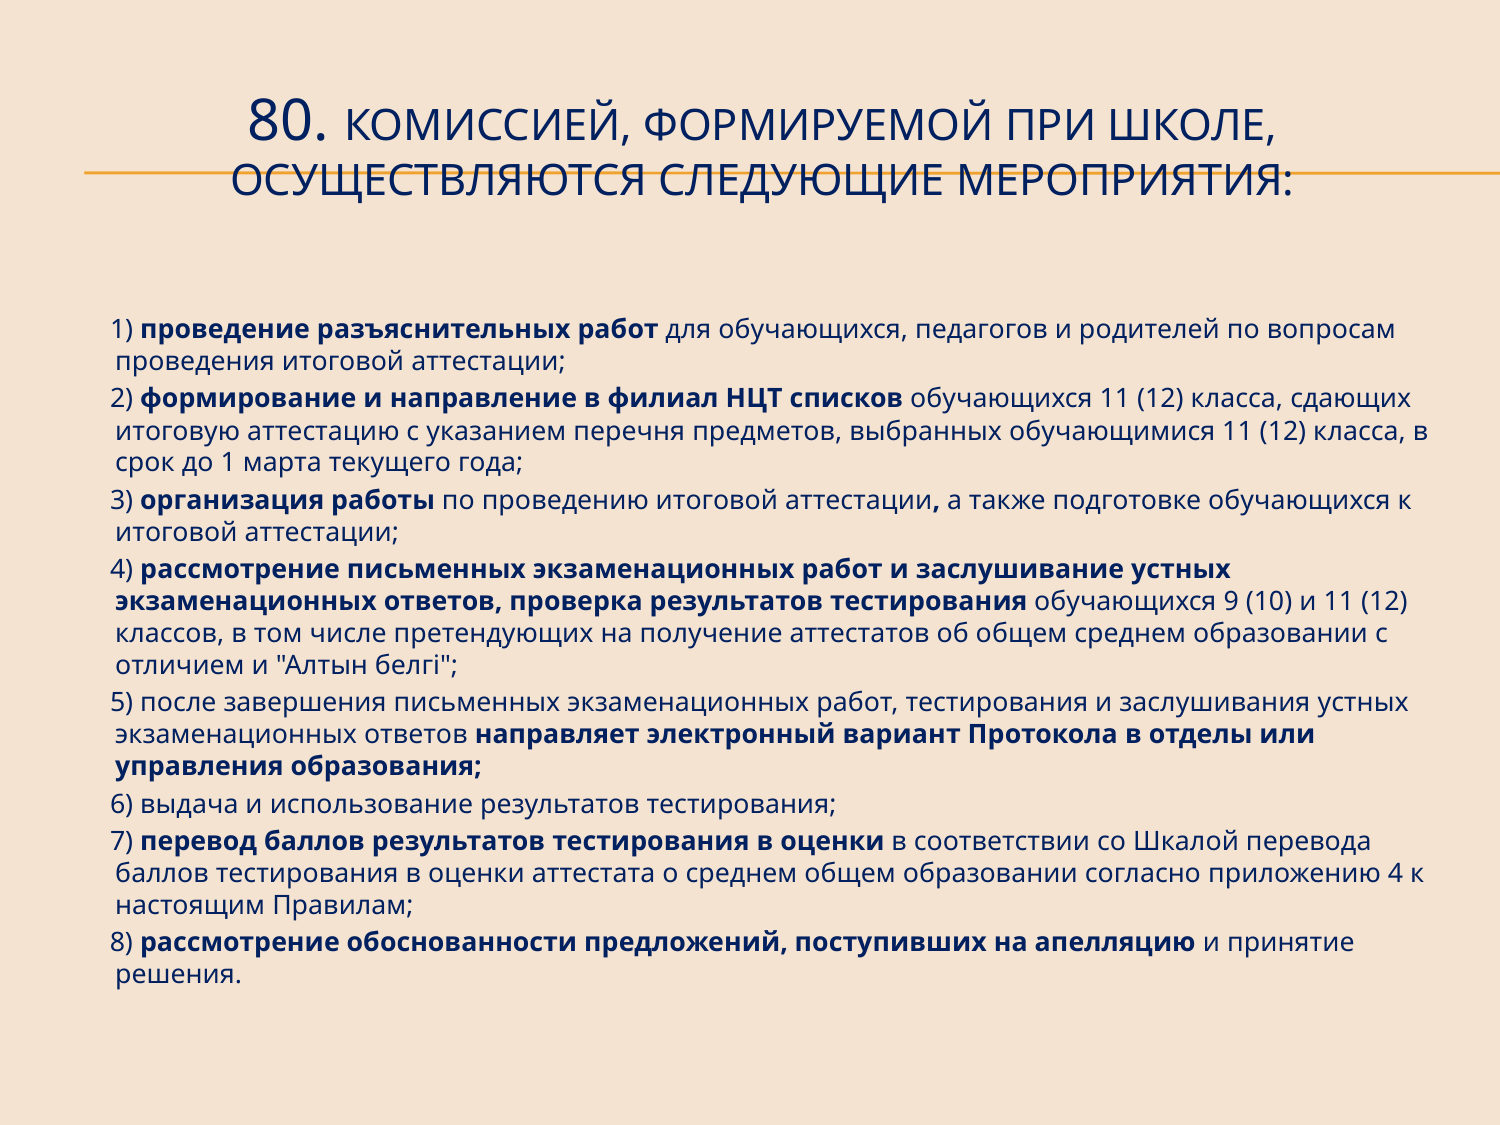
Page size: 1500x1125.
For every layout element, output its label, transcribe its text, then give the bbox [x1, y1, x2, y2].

title 80. Комиссией, формируемой при школе, осуществляются следующие мероприятия: [50, 75, 1475, 213]
list 1) проведение разъяснительных работ для обучающихся, педагогов и родителей по вопросам проведения итоговой аттестации; 2) формирование и направление в филиал НЦТ списков обучающихся 11 (12) класса, сдающих итоговую аттестацию с указанием перечня предметов, выбранных обучающимися 11 (12) класса, в срок до 1 марта текущего года; 3) организация работы по проведению итоговой аттестации, а также подготовке обучающихся к итоговой аттестации; 4) рассмотрение письменных экзаменационных работ и заслушивание устных экзаменационных ответов, проверка результатов тестирования обучающихся 9 (10) и 11 (12) классов, в том числе претендующих на получение аттестатов об общем среднем образовании с отличием и "Алтын белгі"; 5) после завершения письменных экзаменационных работ, тестирования и заслушивания устных экзаменационных ответов направляет электронный вариант Протокола в отделы или управления образования; 6) выдача и использование результатов тестирования; 7) перевод баллов результатов тестирования в оценки в соответствии со Шкалой перевода баллов тестирования в оценки аттестата о среднем общем образовании согласно приложению 4 к настоящим Правилам; 8) рассмотрение обоснованности предложений, поступивших на апелляцию и принятие решения. [53, 267, 1479, 1010]
